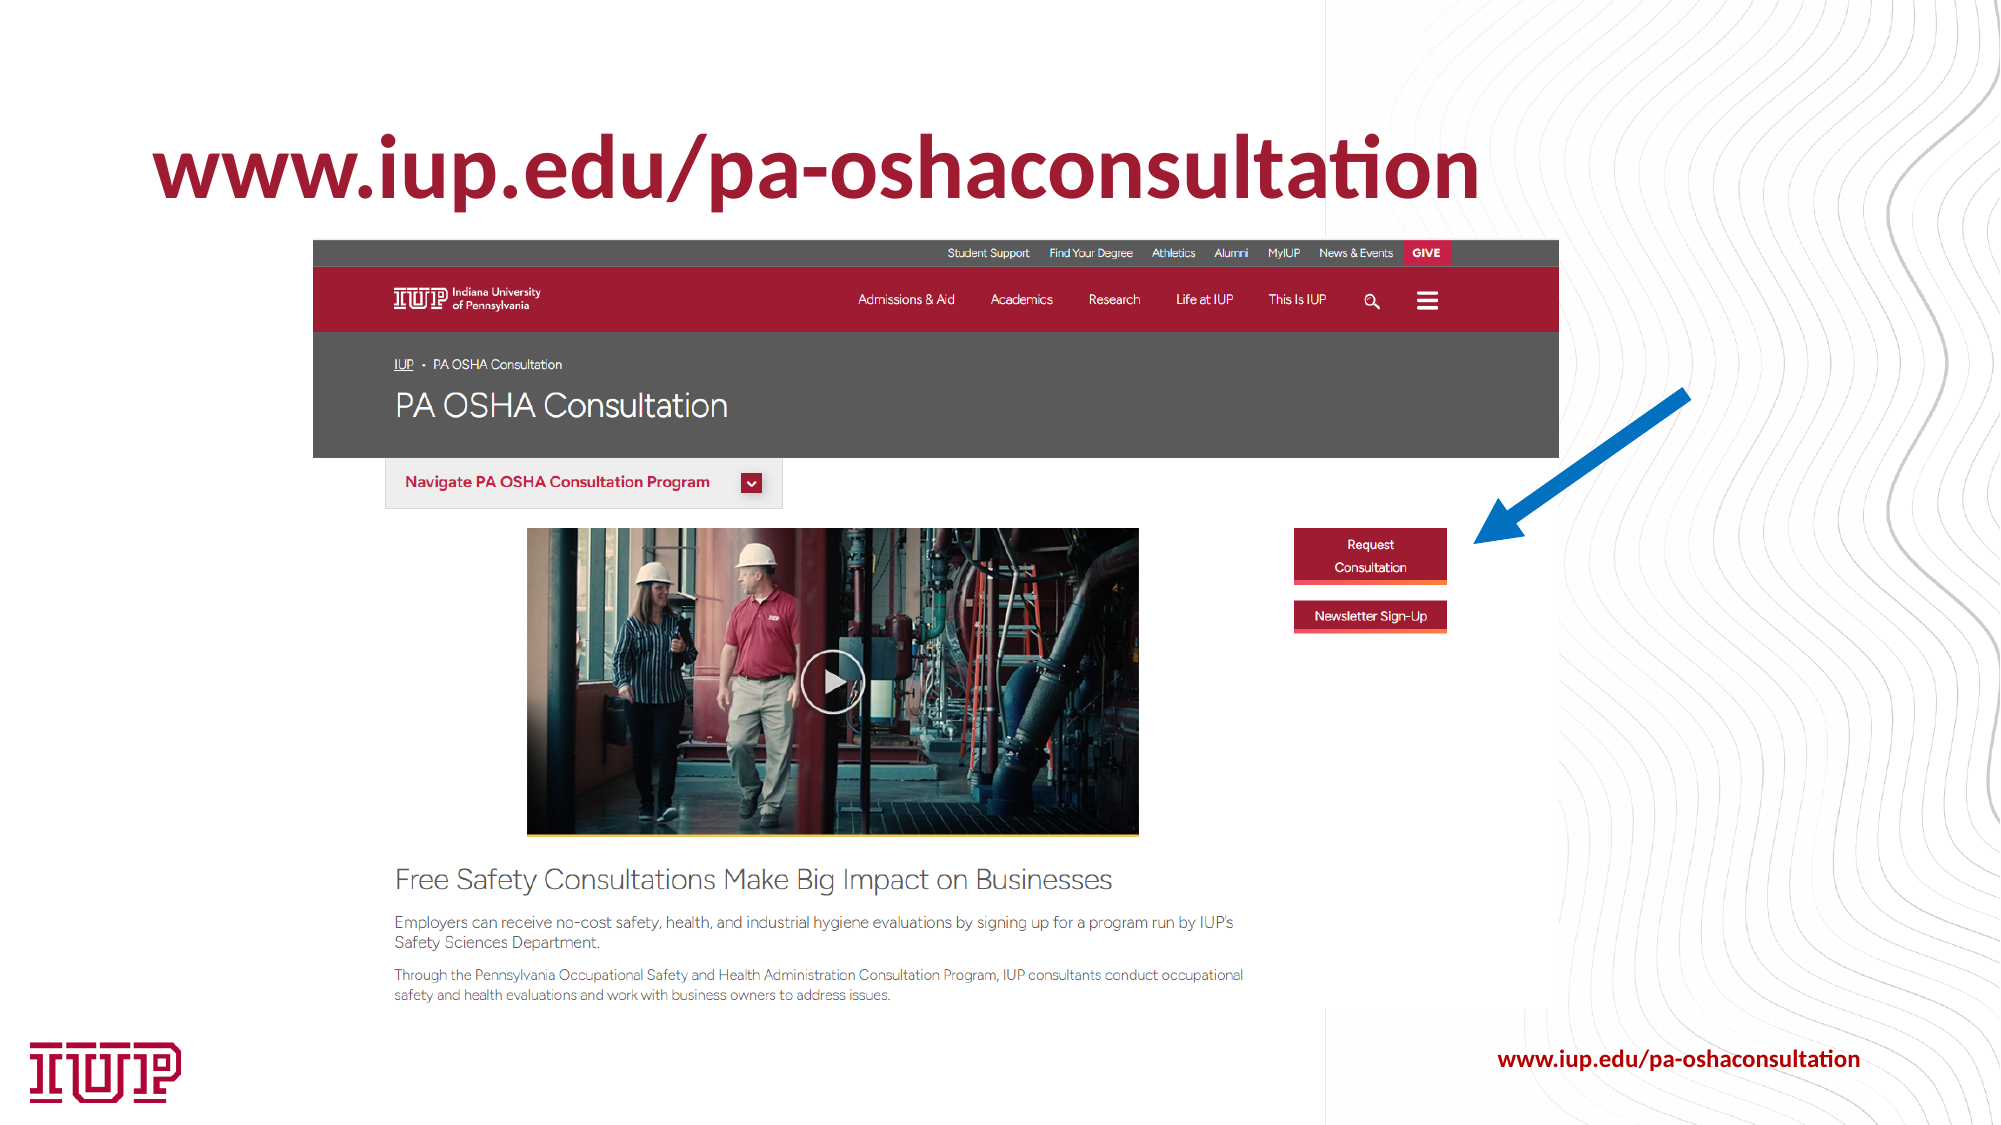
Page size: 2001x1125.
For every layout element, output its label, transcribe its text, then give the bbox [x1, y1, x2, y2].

text_box www.iup.edu/pa-oshaconsultation [137, 59, 1863, 278]
picture [313, 0, 2000, 1125]
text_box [1473, 393, 1687, 545]
text_box www.iup.edu/pa-oshaconsultation [1482, 1034, 1898, 1080]
